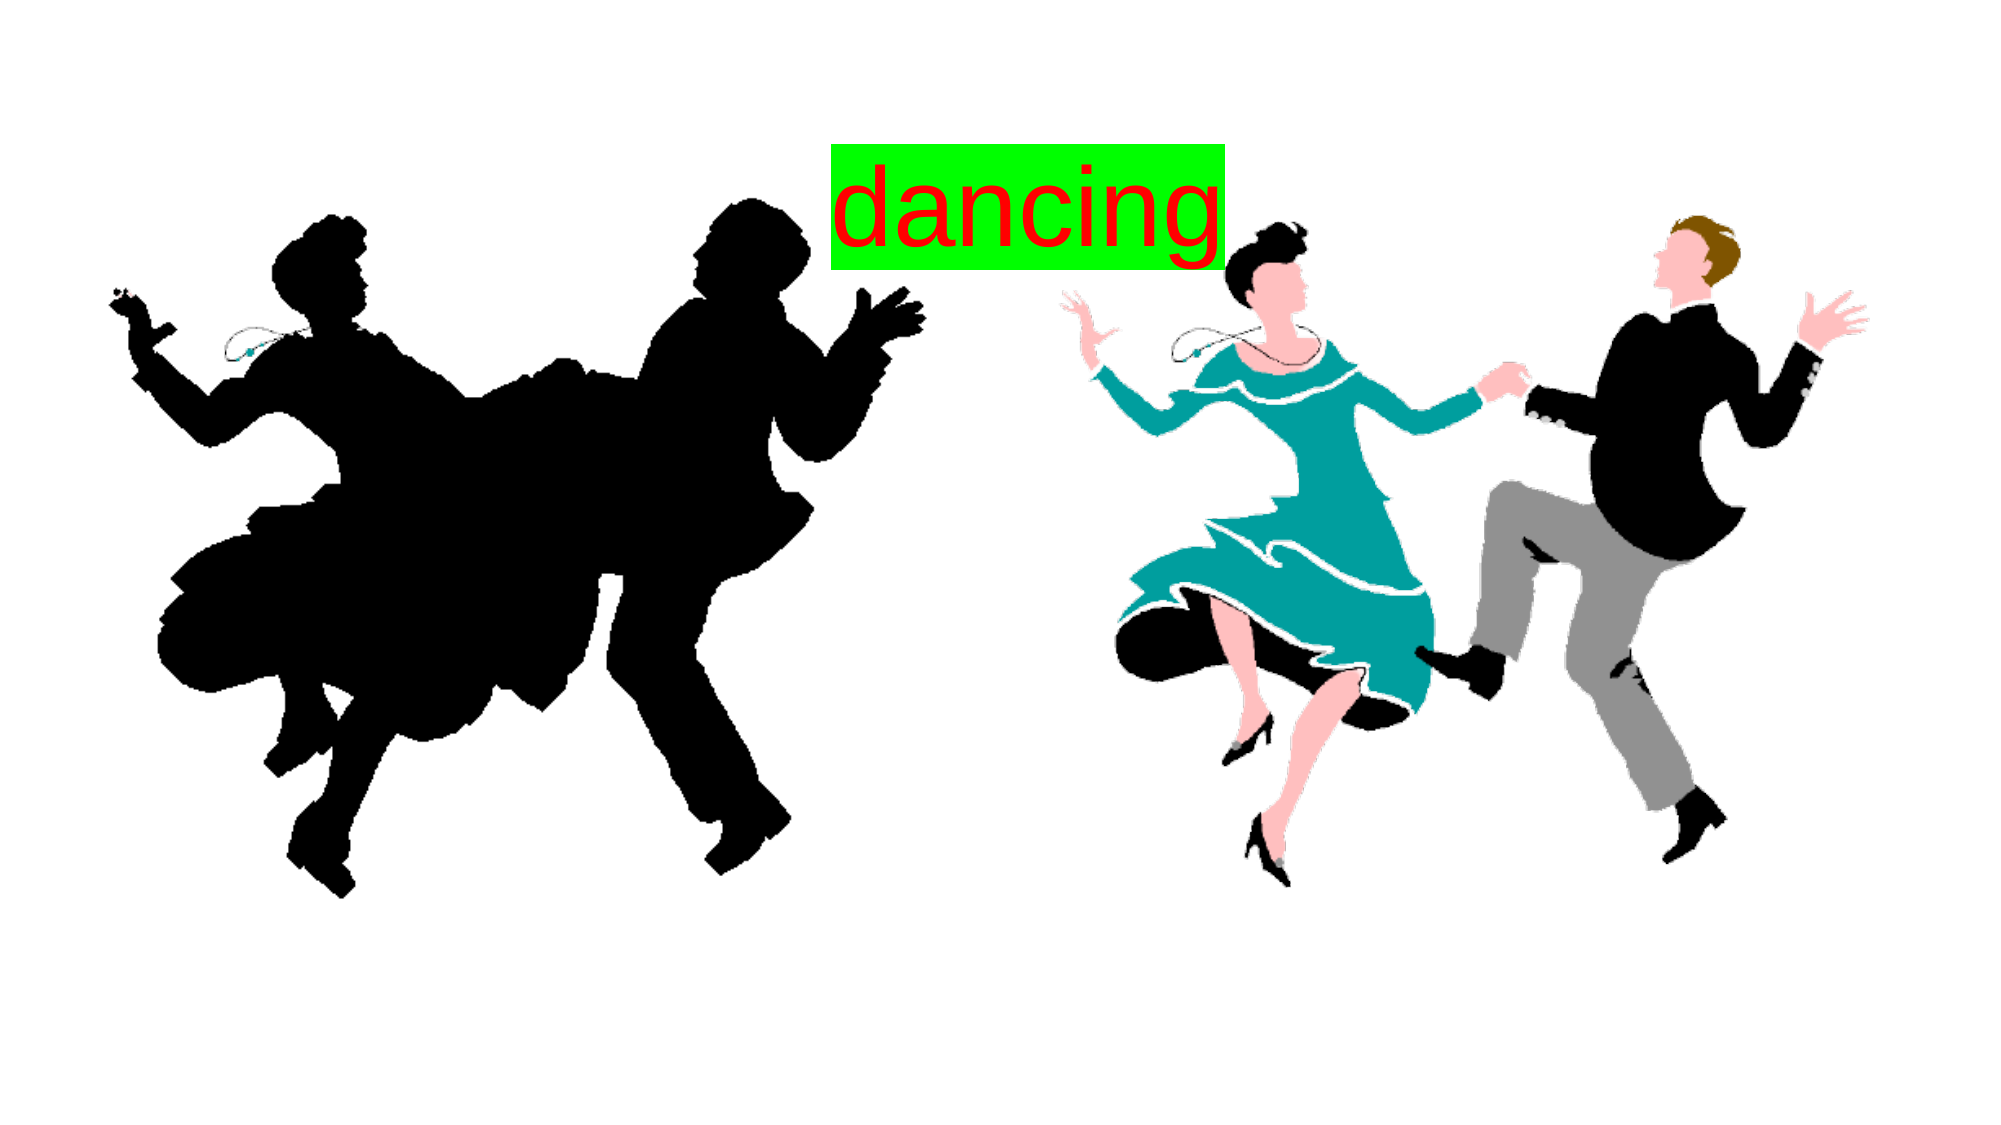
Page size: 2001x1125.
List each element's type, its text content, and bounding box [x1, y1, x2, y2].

picture [83, 174, 953, 938]
picture [1030, 175, 1900, 938]
text_box dancing [815, 126, 1322, 277]
